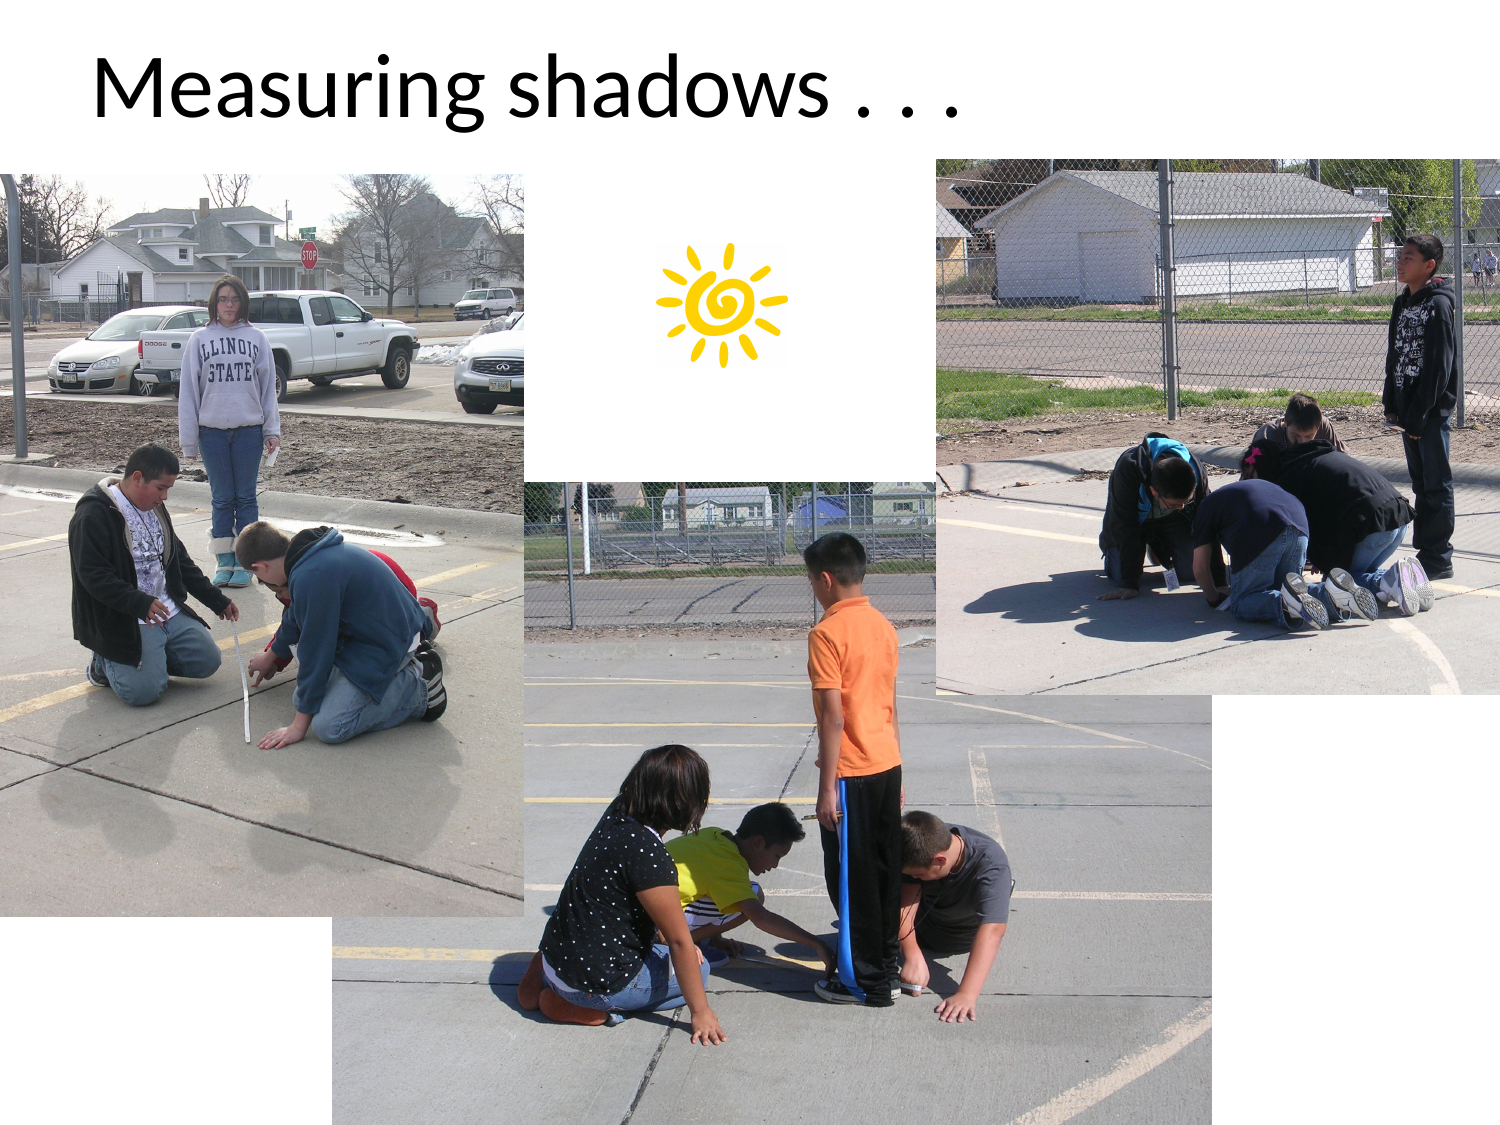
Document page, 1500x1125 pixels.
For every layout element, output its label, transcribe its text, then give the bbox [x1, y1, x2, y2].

title Measuring shadows . . . [75, 0, 1425, 175]
picture [0, 159, 1500, 1125]
